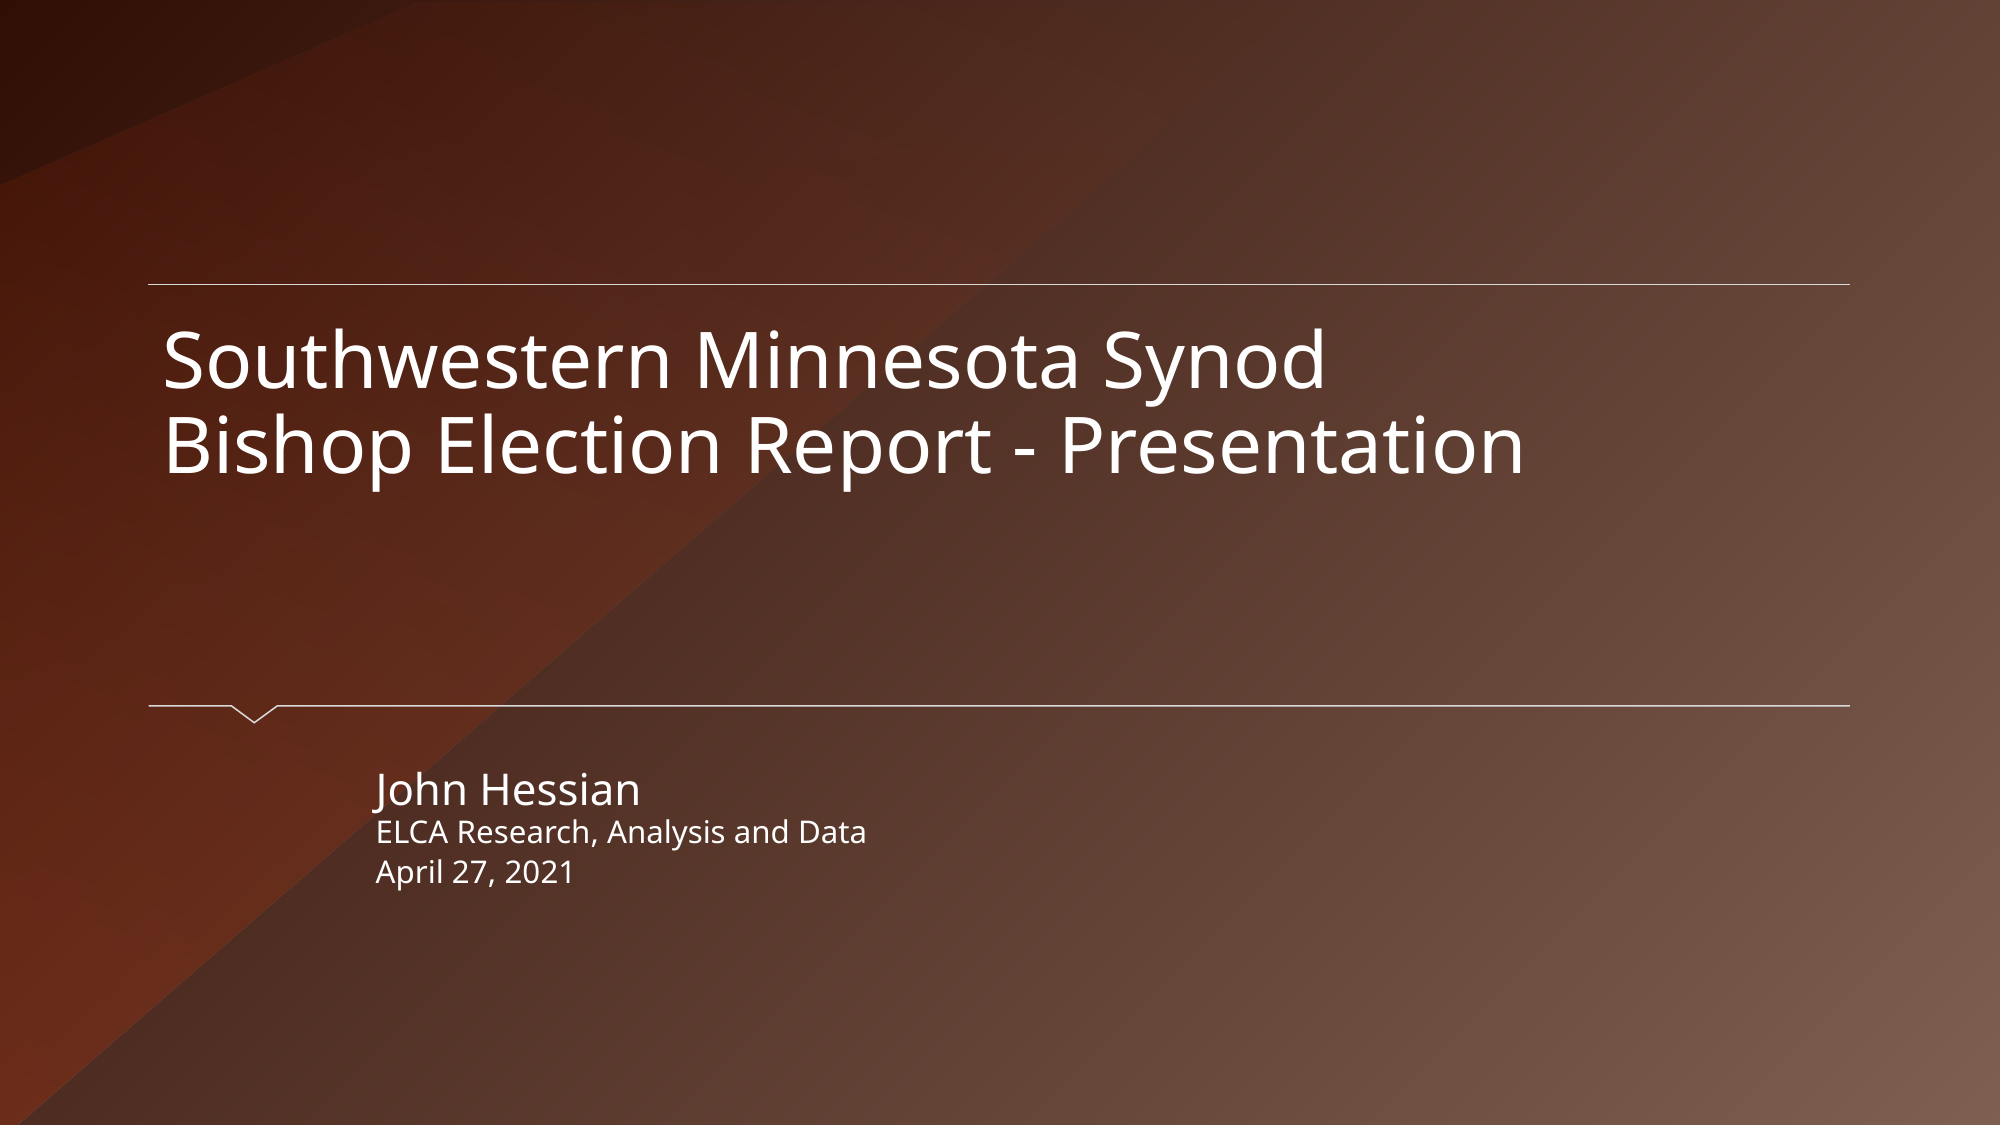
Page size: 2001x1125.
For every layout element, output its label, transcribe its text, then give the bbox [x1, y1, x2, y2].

list John Hessian ELCA Research, Analysis and Data April 27, 2021 [360, 758, 1638, 1042]
title Southwestern Minnesota Synod Bishop Election Report - Presentation [147, 312, 1850, 678]
